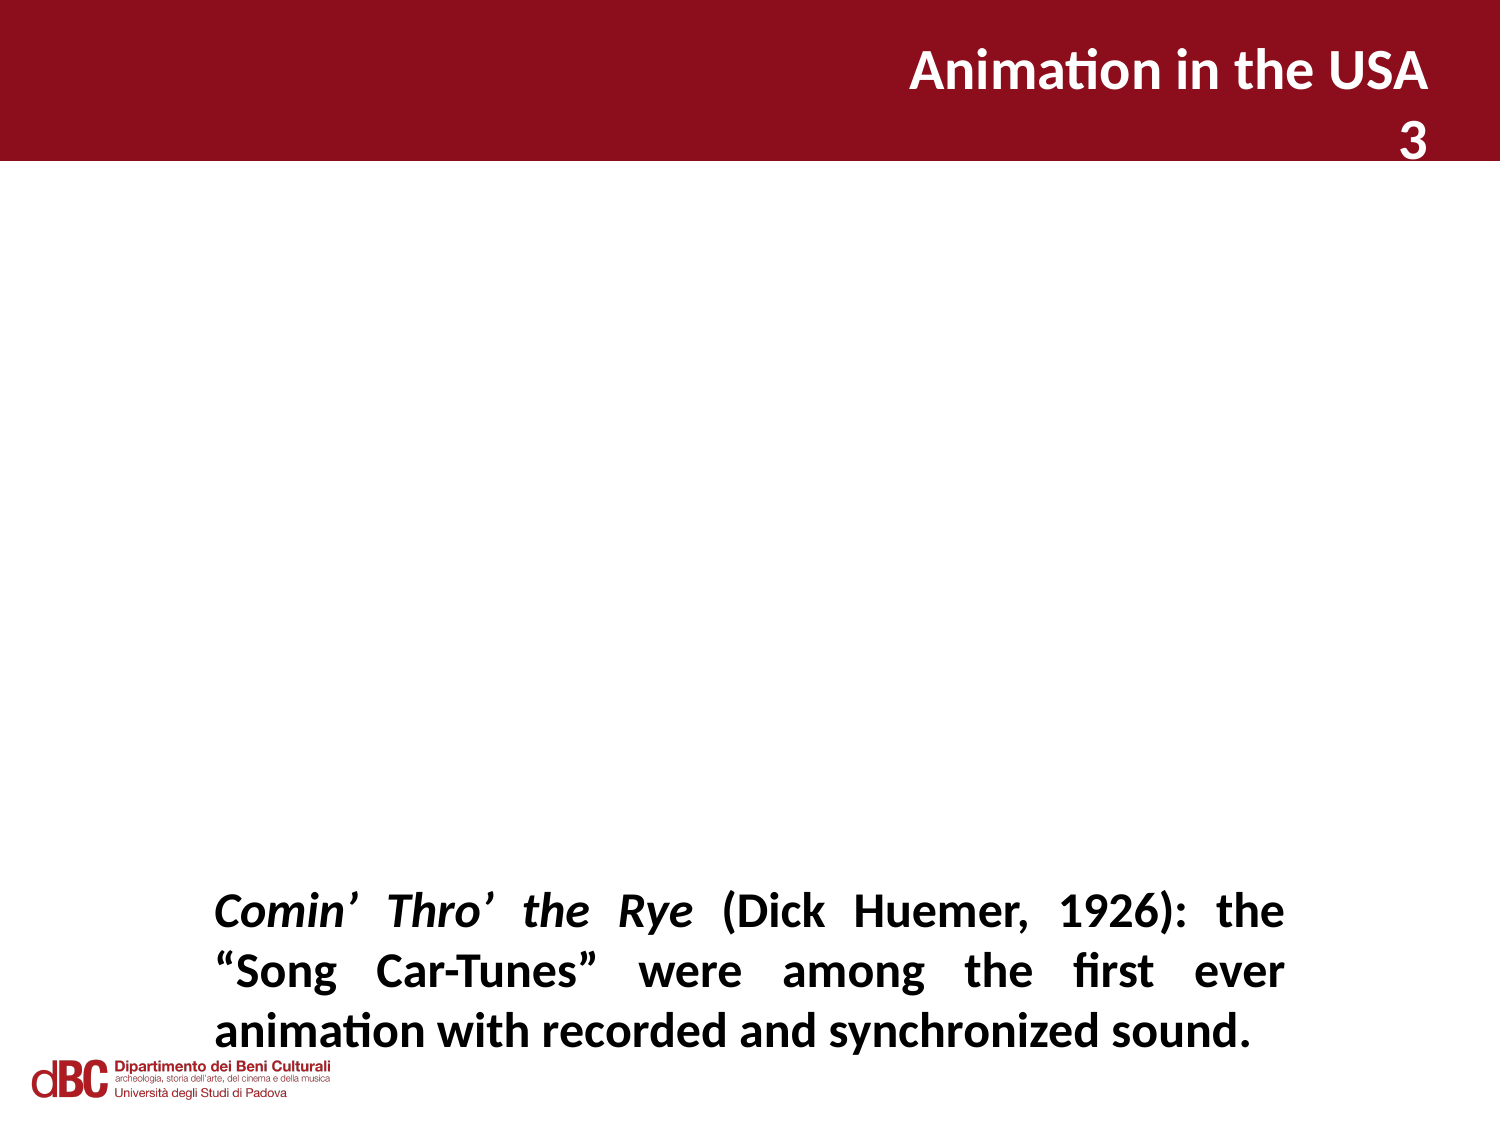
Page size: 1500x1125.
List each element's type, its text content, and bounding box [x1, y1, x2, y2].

text_box [0, 0, 1500, 161]
picture [29, 1058, 337, 1104]
text_box Animation in the USA 3 Fleischer Brothers [866, 30, 1429, 146]
text_box Comin’ Thro’ the Rye (Dick Huemer, 1926): the “Song Car-Tunes” were among the first ever animation with recorded and synchronized sound. [206, 869, 1294, 1065]
